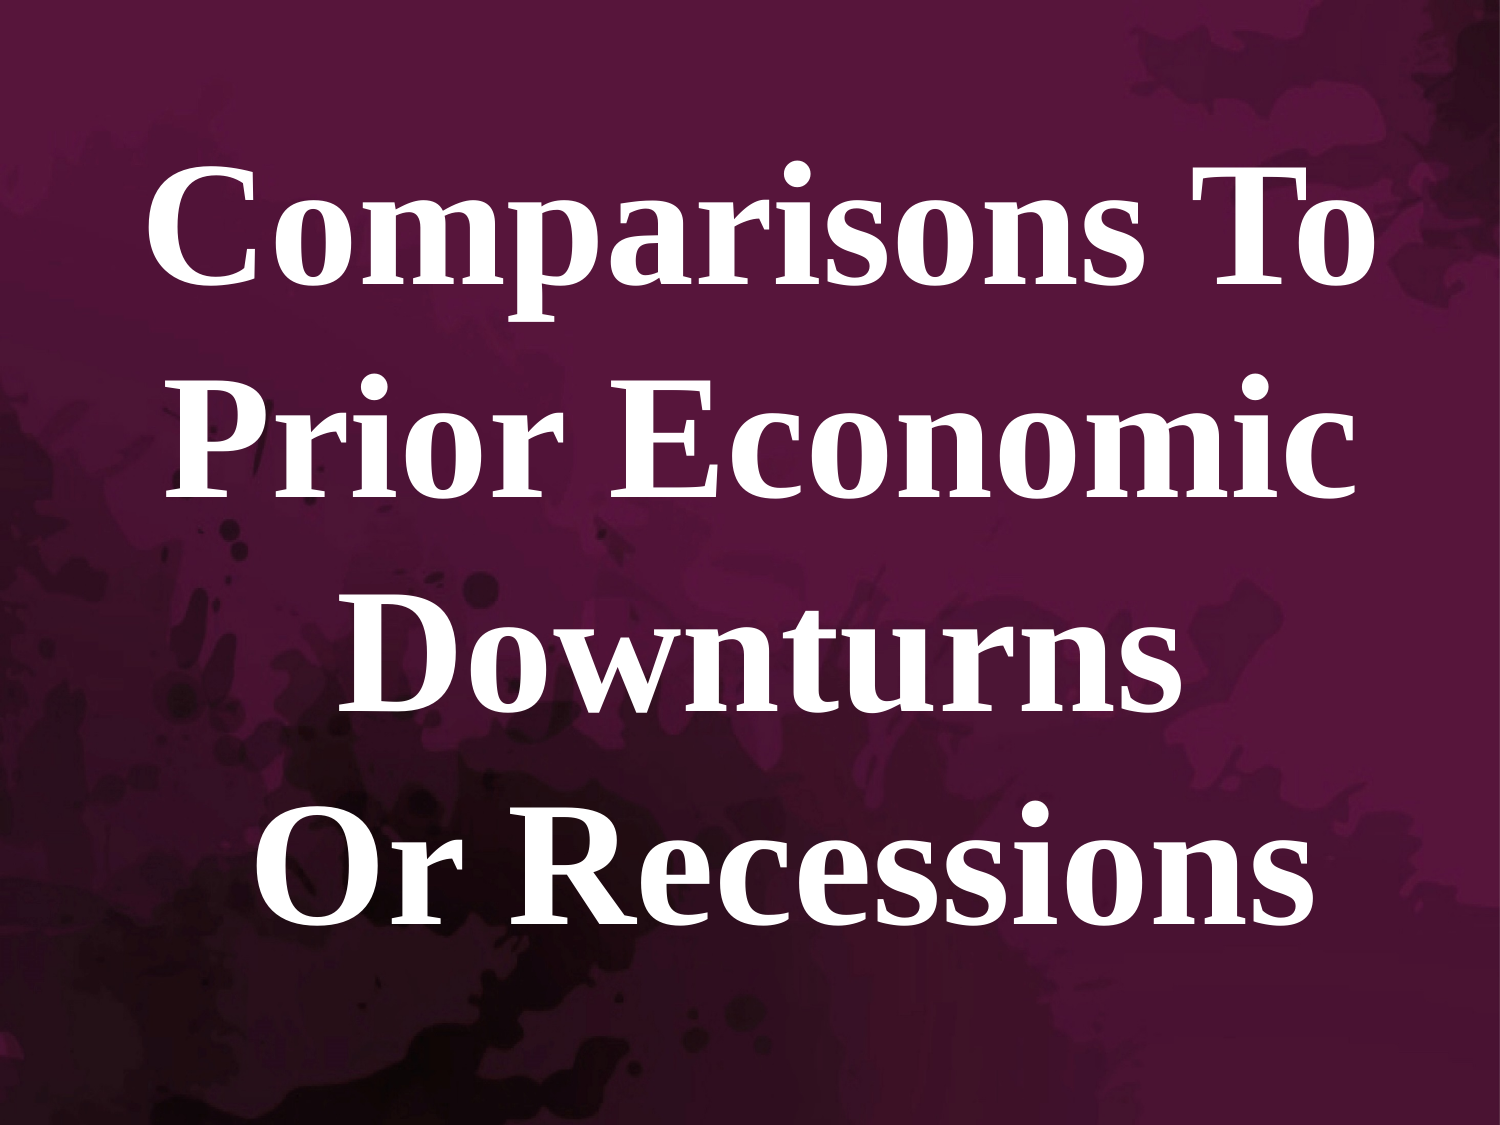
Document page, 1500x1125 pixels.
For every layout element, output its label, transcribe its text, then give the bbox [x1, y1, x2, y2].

picture [0, 0, 1500, 1125]
text_box Comparisons To Prior Economic Downturns Or Recessions [125, 99, 1442, 968]
